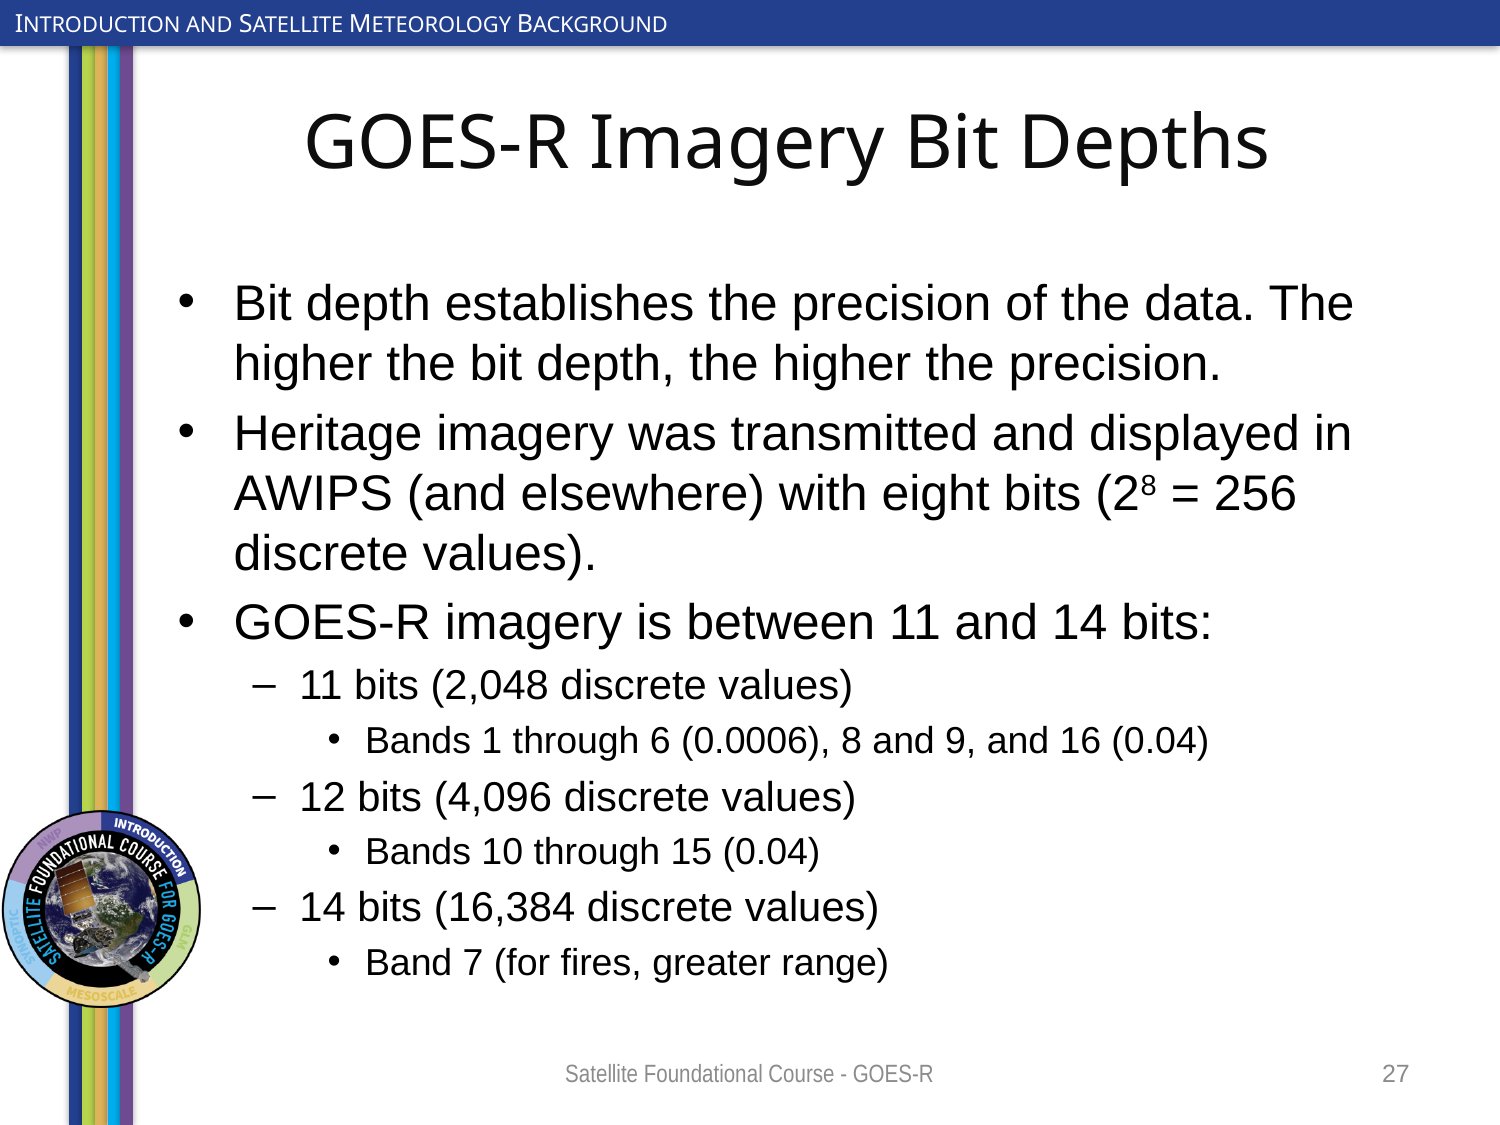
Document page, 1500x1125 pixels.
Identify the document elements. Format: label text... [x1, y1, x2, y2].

list Bit depth establishes the precision of the data. The higher the bit depth, the higher the precision. Heritage imagery was transmitted and displayed in AWIPS (and elsewhere) with eight bits (28 = 256 discrete values). GOES-R imagery is between 11 and 14 bits: 11 bits (2,048 discrete values) Bands 1 through 6 (0.0006), 8 and 9, and 16 (0.04) 12 bits (4,096 discrete values) Bands 10 through 15 (0.04) 14 bits (16,384 discrete values) Band 7 (for fires, greater range) [162, 262, 1463, 1005]
picture [0, 807, 203, 1010]
title GOES-R Imagery Bit Depths [149, 45, 1425, 233]
slide_number 27 [1074, 1042, 1425, 1103]
footer Satellite Foundational Course - GOES-R [512, 1042, 988, 1103]
